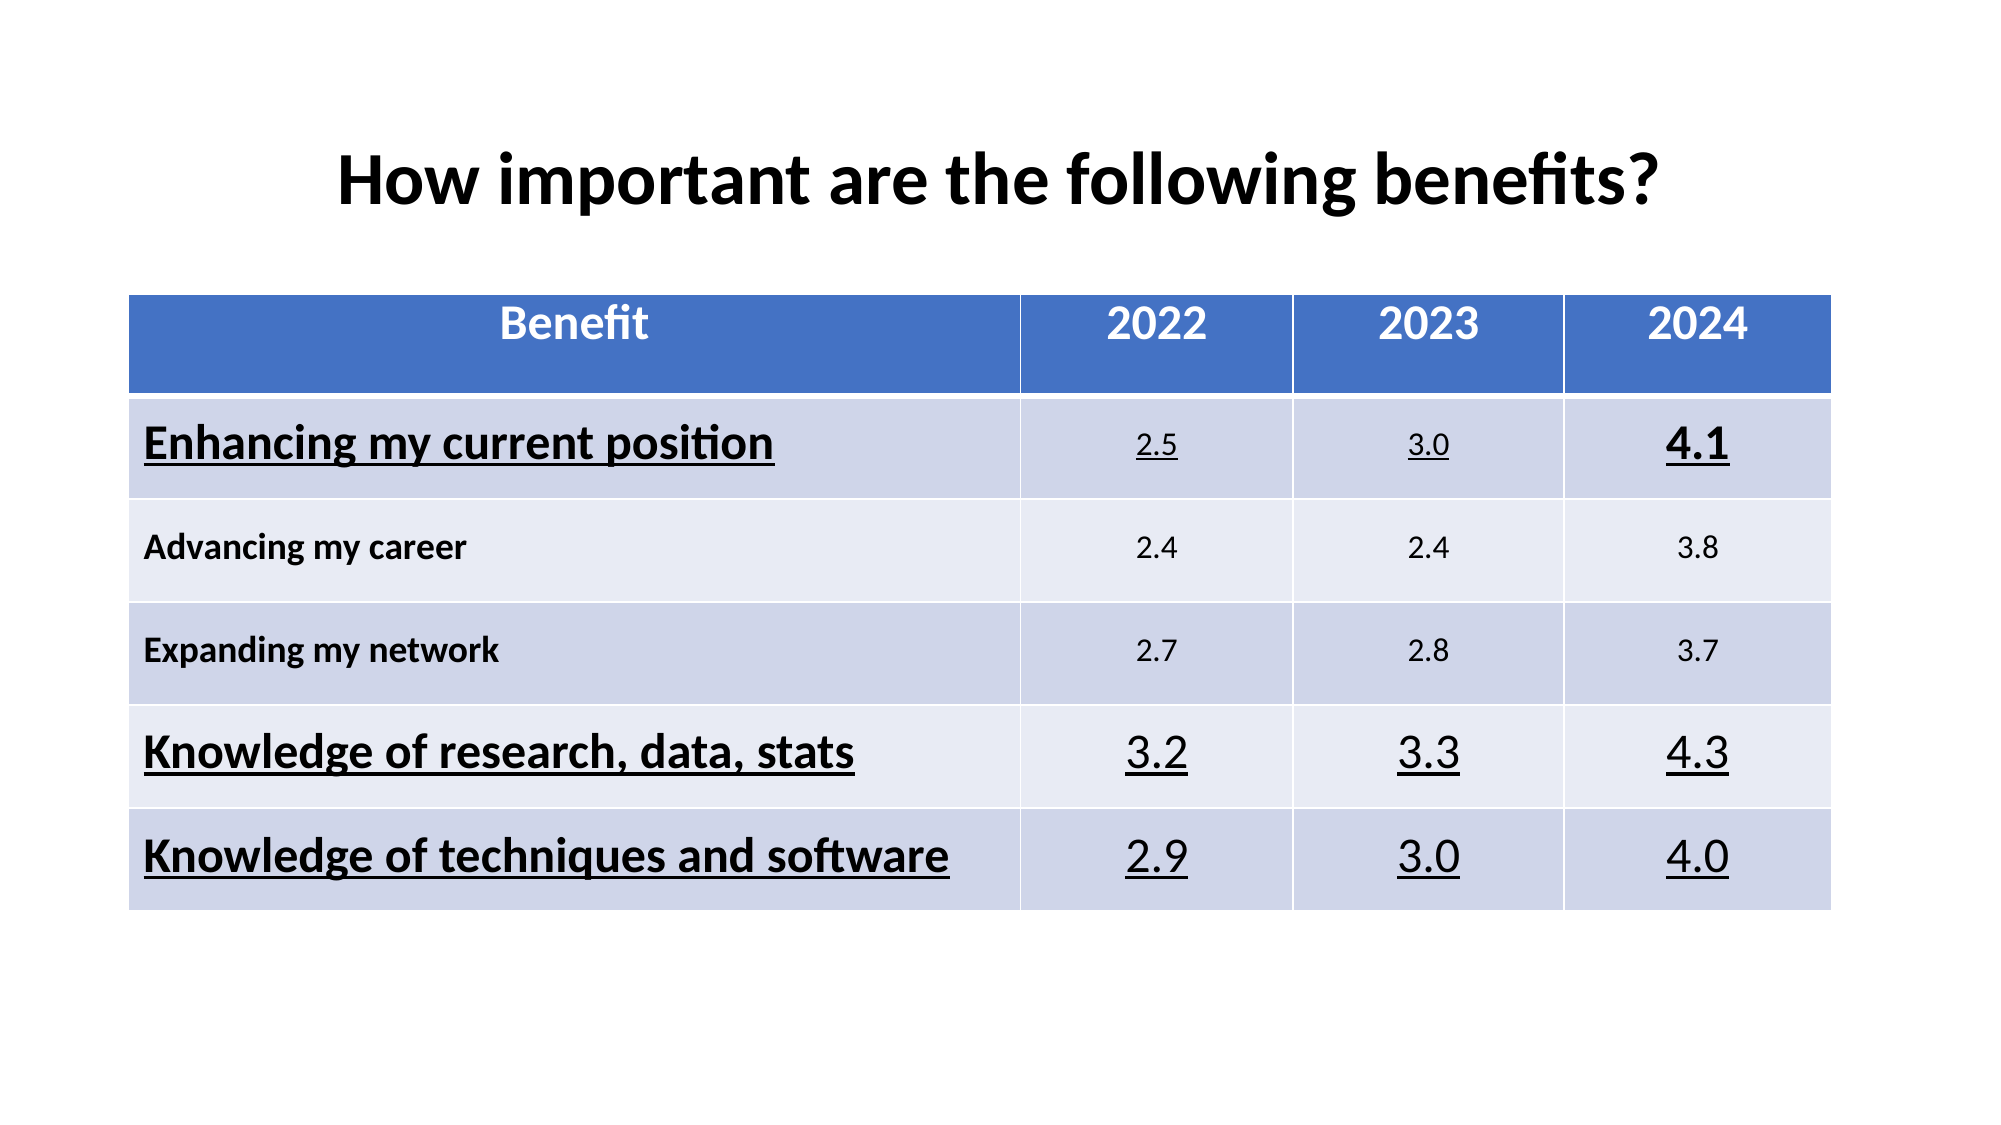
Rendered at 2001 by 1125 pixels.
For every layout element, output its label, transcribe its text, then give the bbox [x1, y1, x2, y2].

table_header 2024 [1565, 295, 1831, 393]
table_cell Knowledge of research, data, stats [129, 706, 1020, 807]
table_header 2022 [1021, 295, 1292, 393]
table_cell 3.2 [1021, 706, 1292, 807]
table_cell 2.7 [1021, 603, 1292, 704]
table_header Benefit [129, 295, 1020, 393]
table_cell 2.5 [1021, 399, 1292, 498]
table_cell 2.4 [1021, 500, 1292, 601]
table_cell Advancing my career [129, 500, 1020, 601]
table_cell Expanding my network [129, 603, 1020, 704]
table_cell 3.0 [1294, 809, 1563, 910]
table_cell 3.8 [1565, 500, 1831, 601]
table_header 2023 [1294, 295, 1563, 393]
table_cell 2.9 [1021, 809, 1292, 910]
table_cell 3.3 [1294, 706, 1563, 807]
table_cell Enhancing my current position [129, 399, 1020, 498]
table_cell 4.3 [1565, 706, 1831, 807]
table_cell Knowledge of techniques and software [129, 809, 1020, 910]
table_cell 4.0 [1565, 809, 1831, 910]
table_cell 3.0 [1294, 399, 1563, 498]
table_cell 4.1 [1565, 399, 1831, 498]
table_cell 2.8 [1294, 603, 1563, 704]
table_cell 3.7 [1565, 603, 1831, 704]
text_box How important are the following benefits? [322, 121, 1678, 227]
table_cell 2.4 [1294, 500, 1563, 601]
